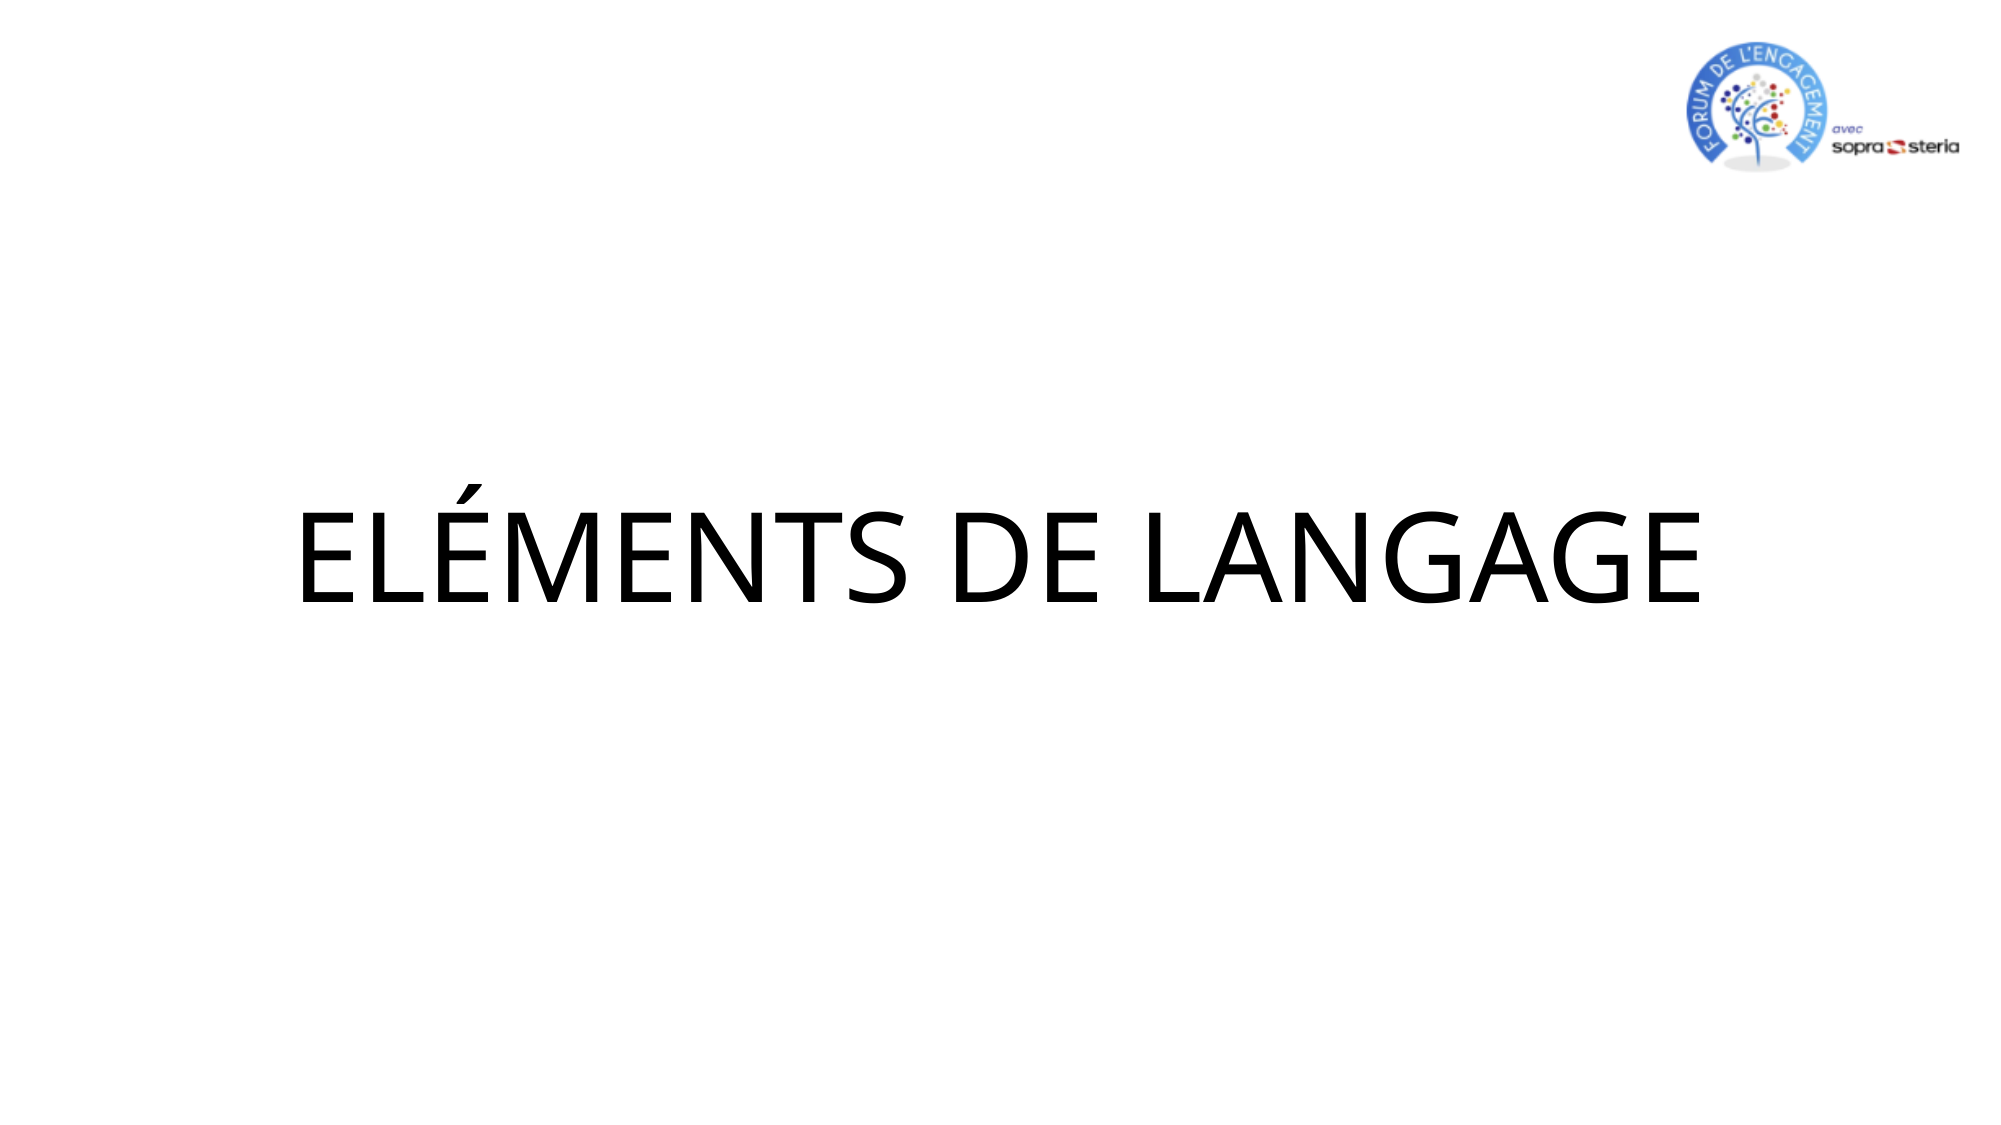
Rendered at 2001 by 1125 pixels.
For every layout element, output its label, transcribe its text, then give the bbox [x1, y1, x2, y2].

title ELÉMENTS DE LANGAGE [249, 366, 1750, 759]
picture [1674, 35, 1974, 176]
